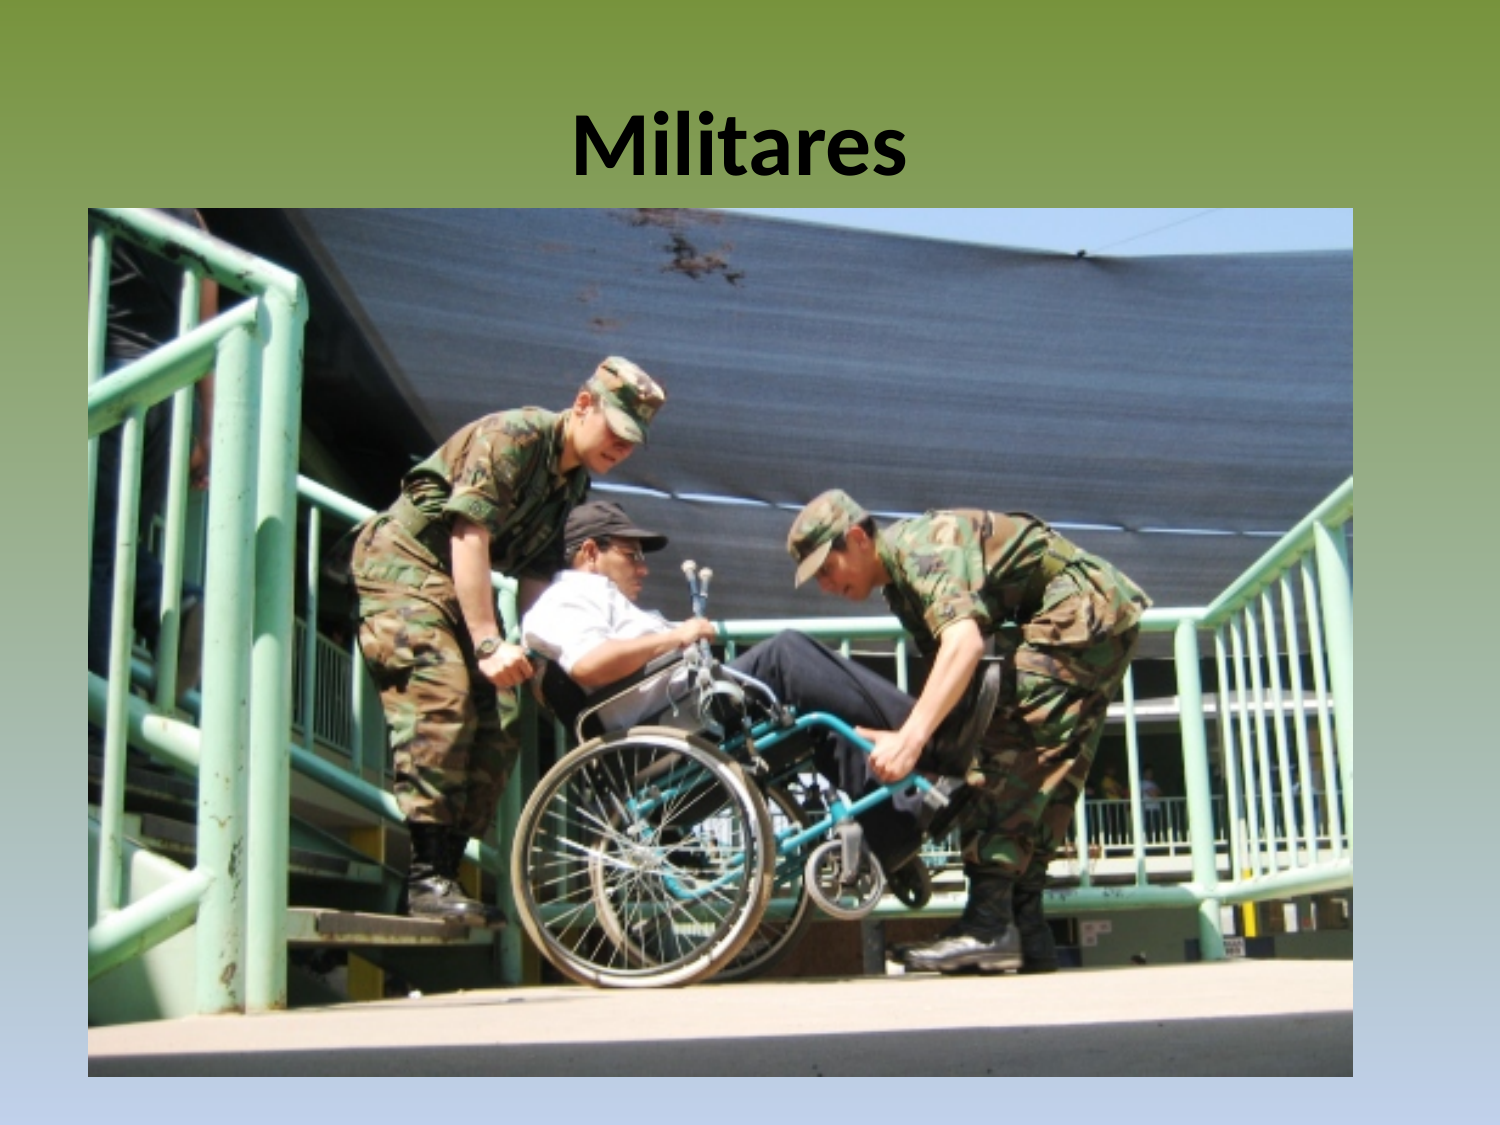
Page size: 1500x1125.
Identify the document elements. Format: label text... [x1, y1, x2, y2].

title Militares [75, 45, 1425, 233]
picture [88, 207, 1353, 1077]
